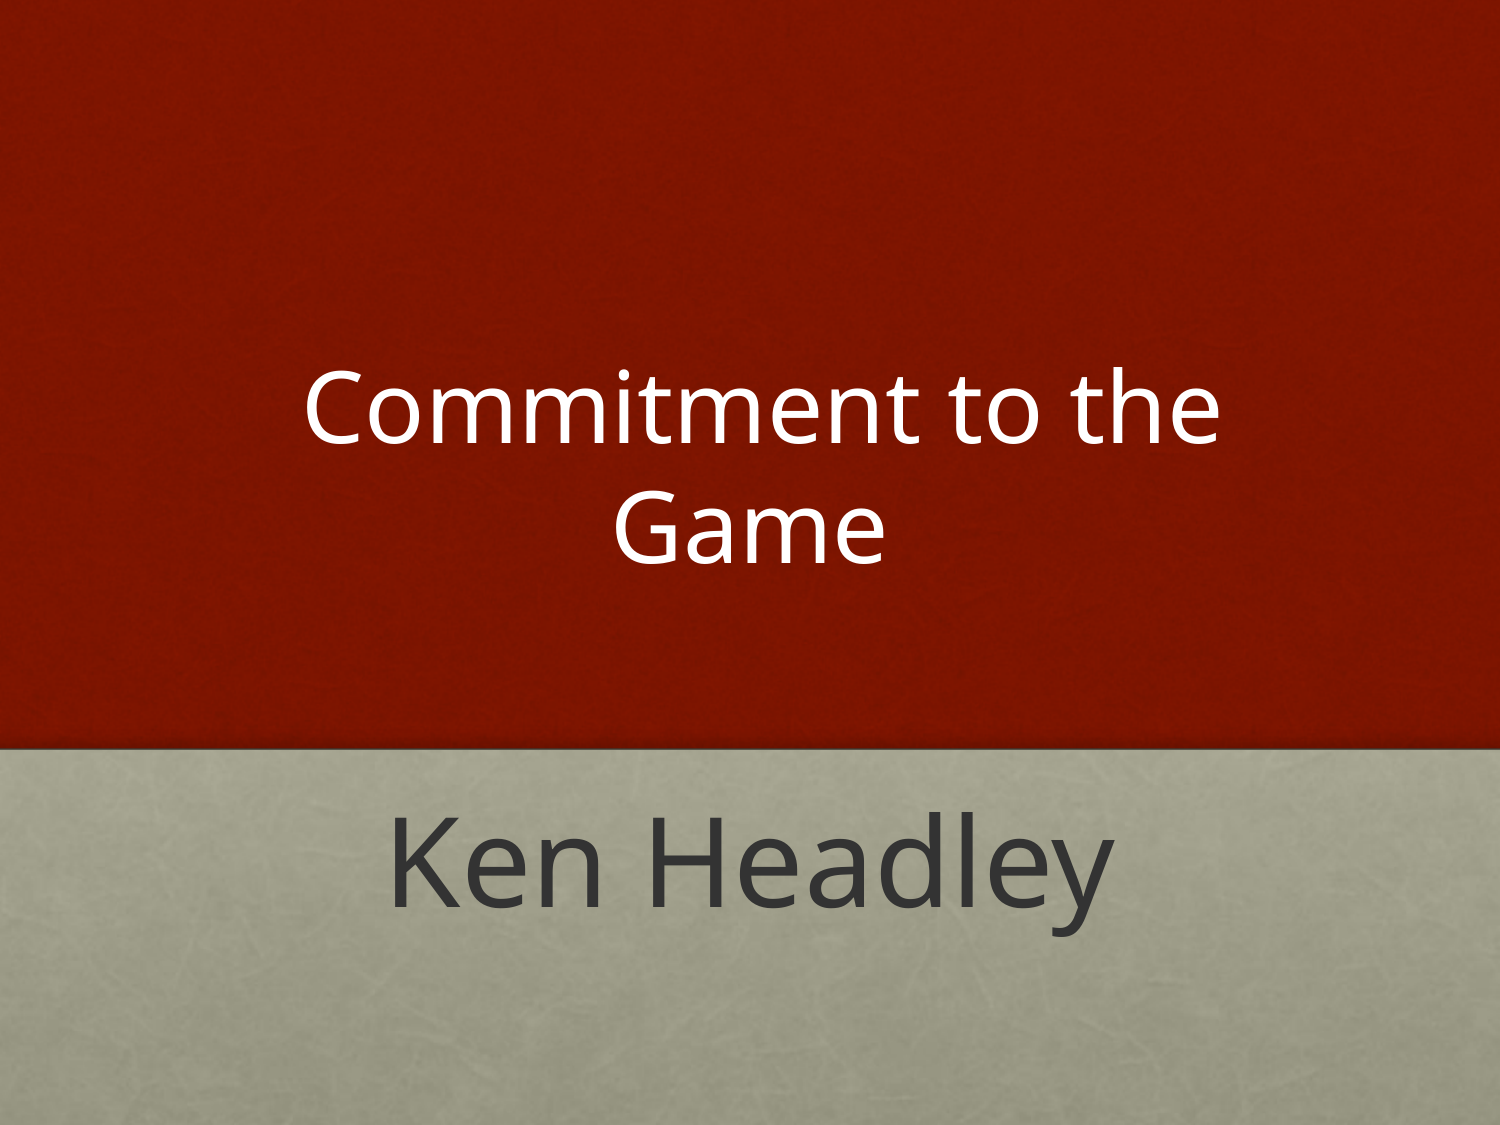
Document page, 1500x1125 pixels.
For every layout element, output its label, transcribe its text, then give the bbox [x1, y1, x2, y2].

picture [0, 729, 1500, 1125]
list Ken Headley [127, 774, 1372, 1005]
title Commitment to the Game [127, 487, 1372, 711]
